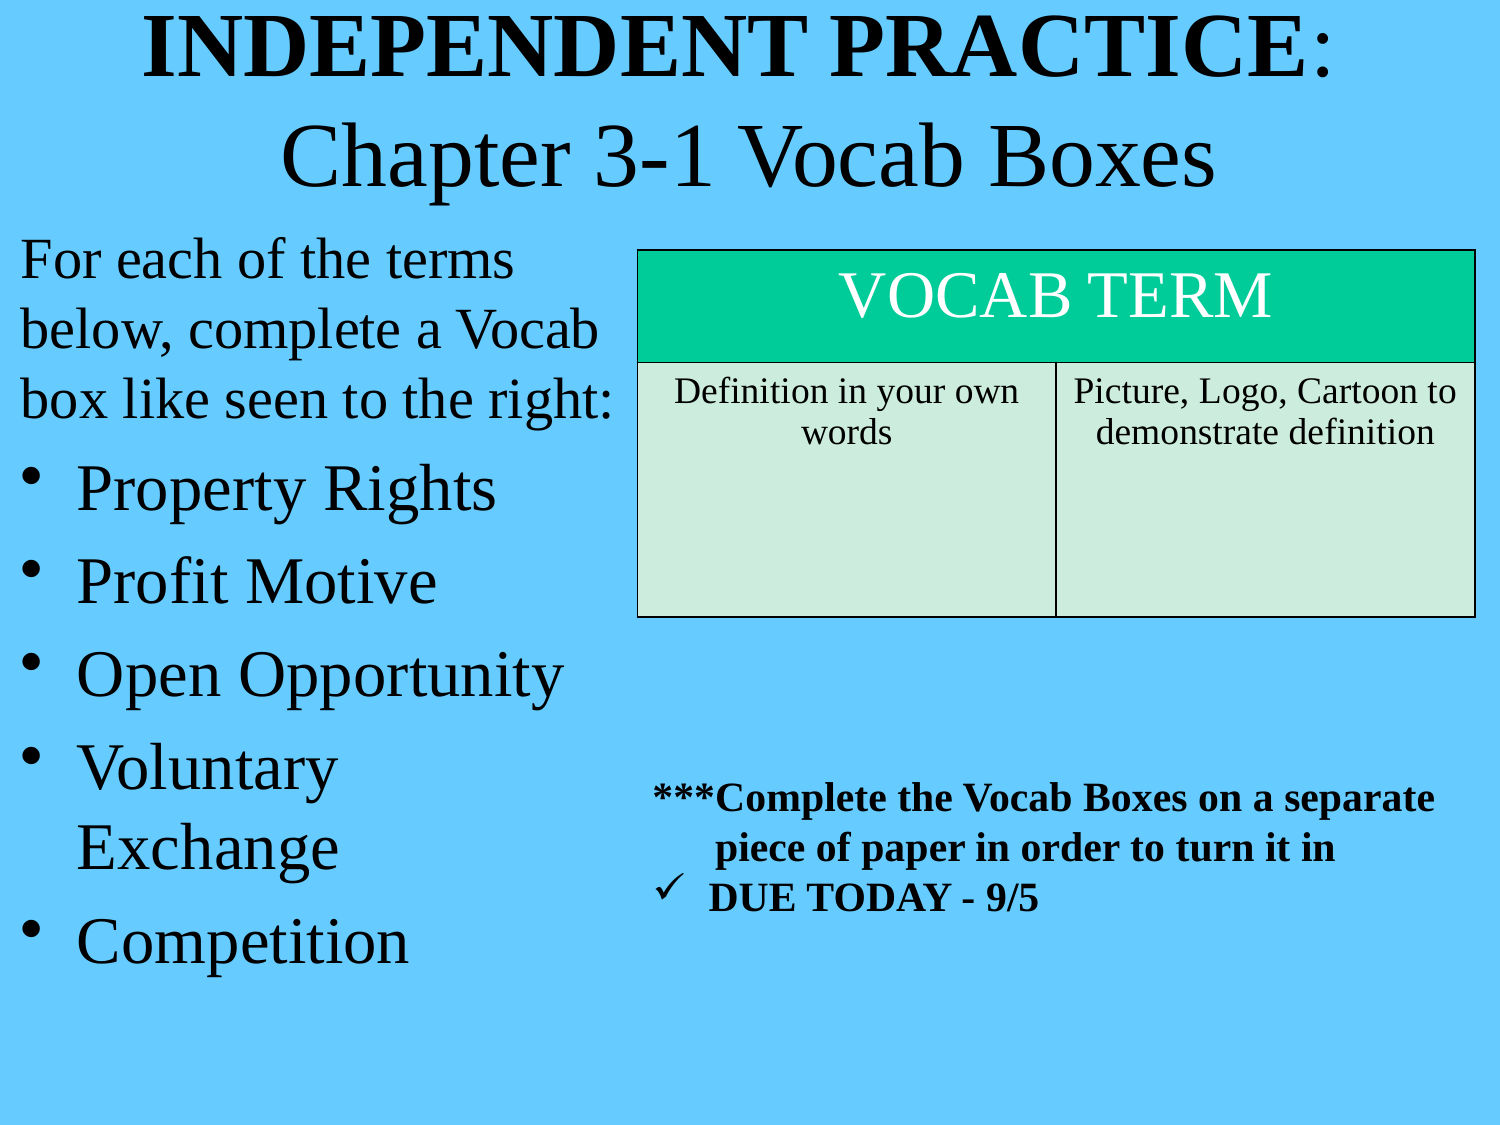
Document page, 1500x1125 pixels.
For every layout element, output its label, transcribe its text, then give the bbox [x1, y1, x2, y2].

table_cell Definition in your own words [638, 363, 1055, 616]
title INDEPENDENT PRACTICE: Chapter 3-1 Vocab Boxes [112, 1, 1388, 189]
table_cell Picture, Logo, Cartoon to demonstrate definition [1057, 363, 1474, 616]
table_header VOCAB TERM [638, 251, 1474, 362]
list For each of the terms below, complete a Vocab box like seen to the right: Property Rights Profit Motive Open Opportunity Voluntary Exchange Competition [5, 212, 631, 888]
text_box ***Complete the Vocab Boxes on a separate piece of paper in order to turn it in DUE TODAY - 9/5 [637, 762, 1475, 928]
